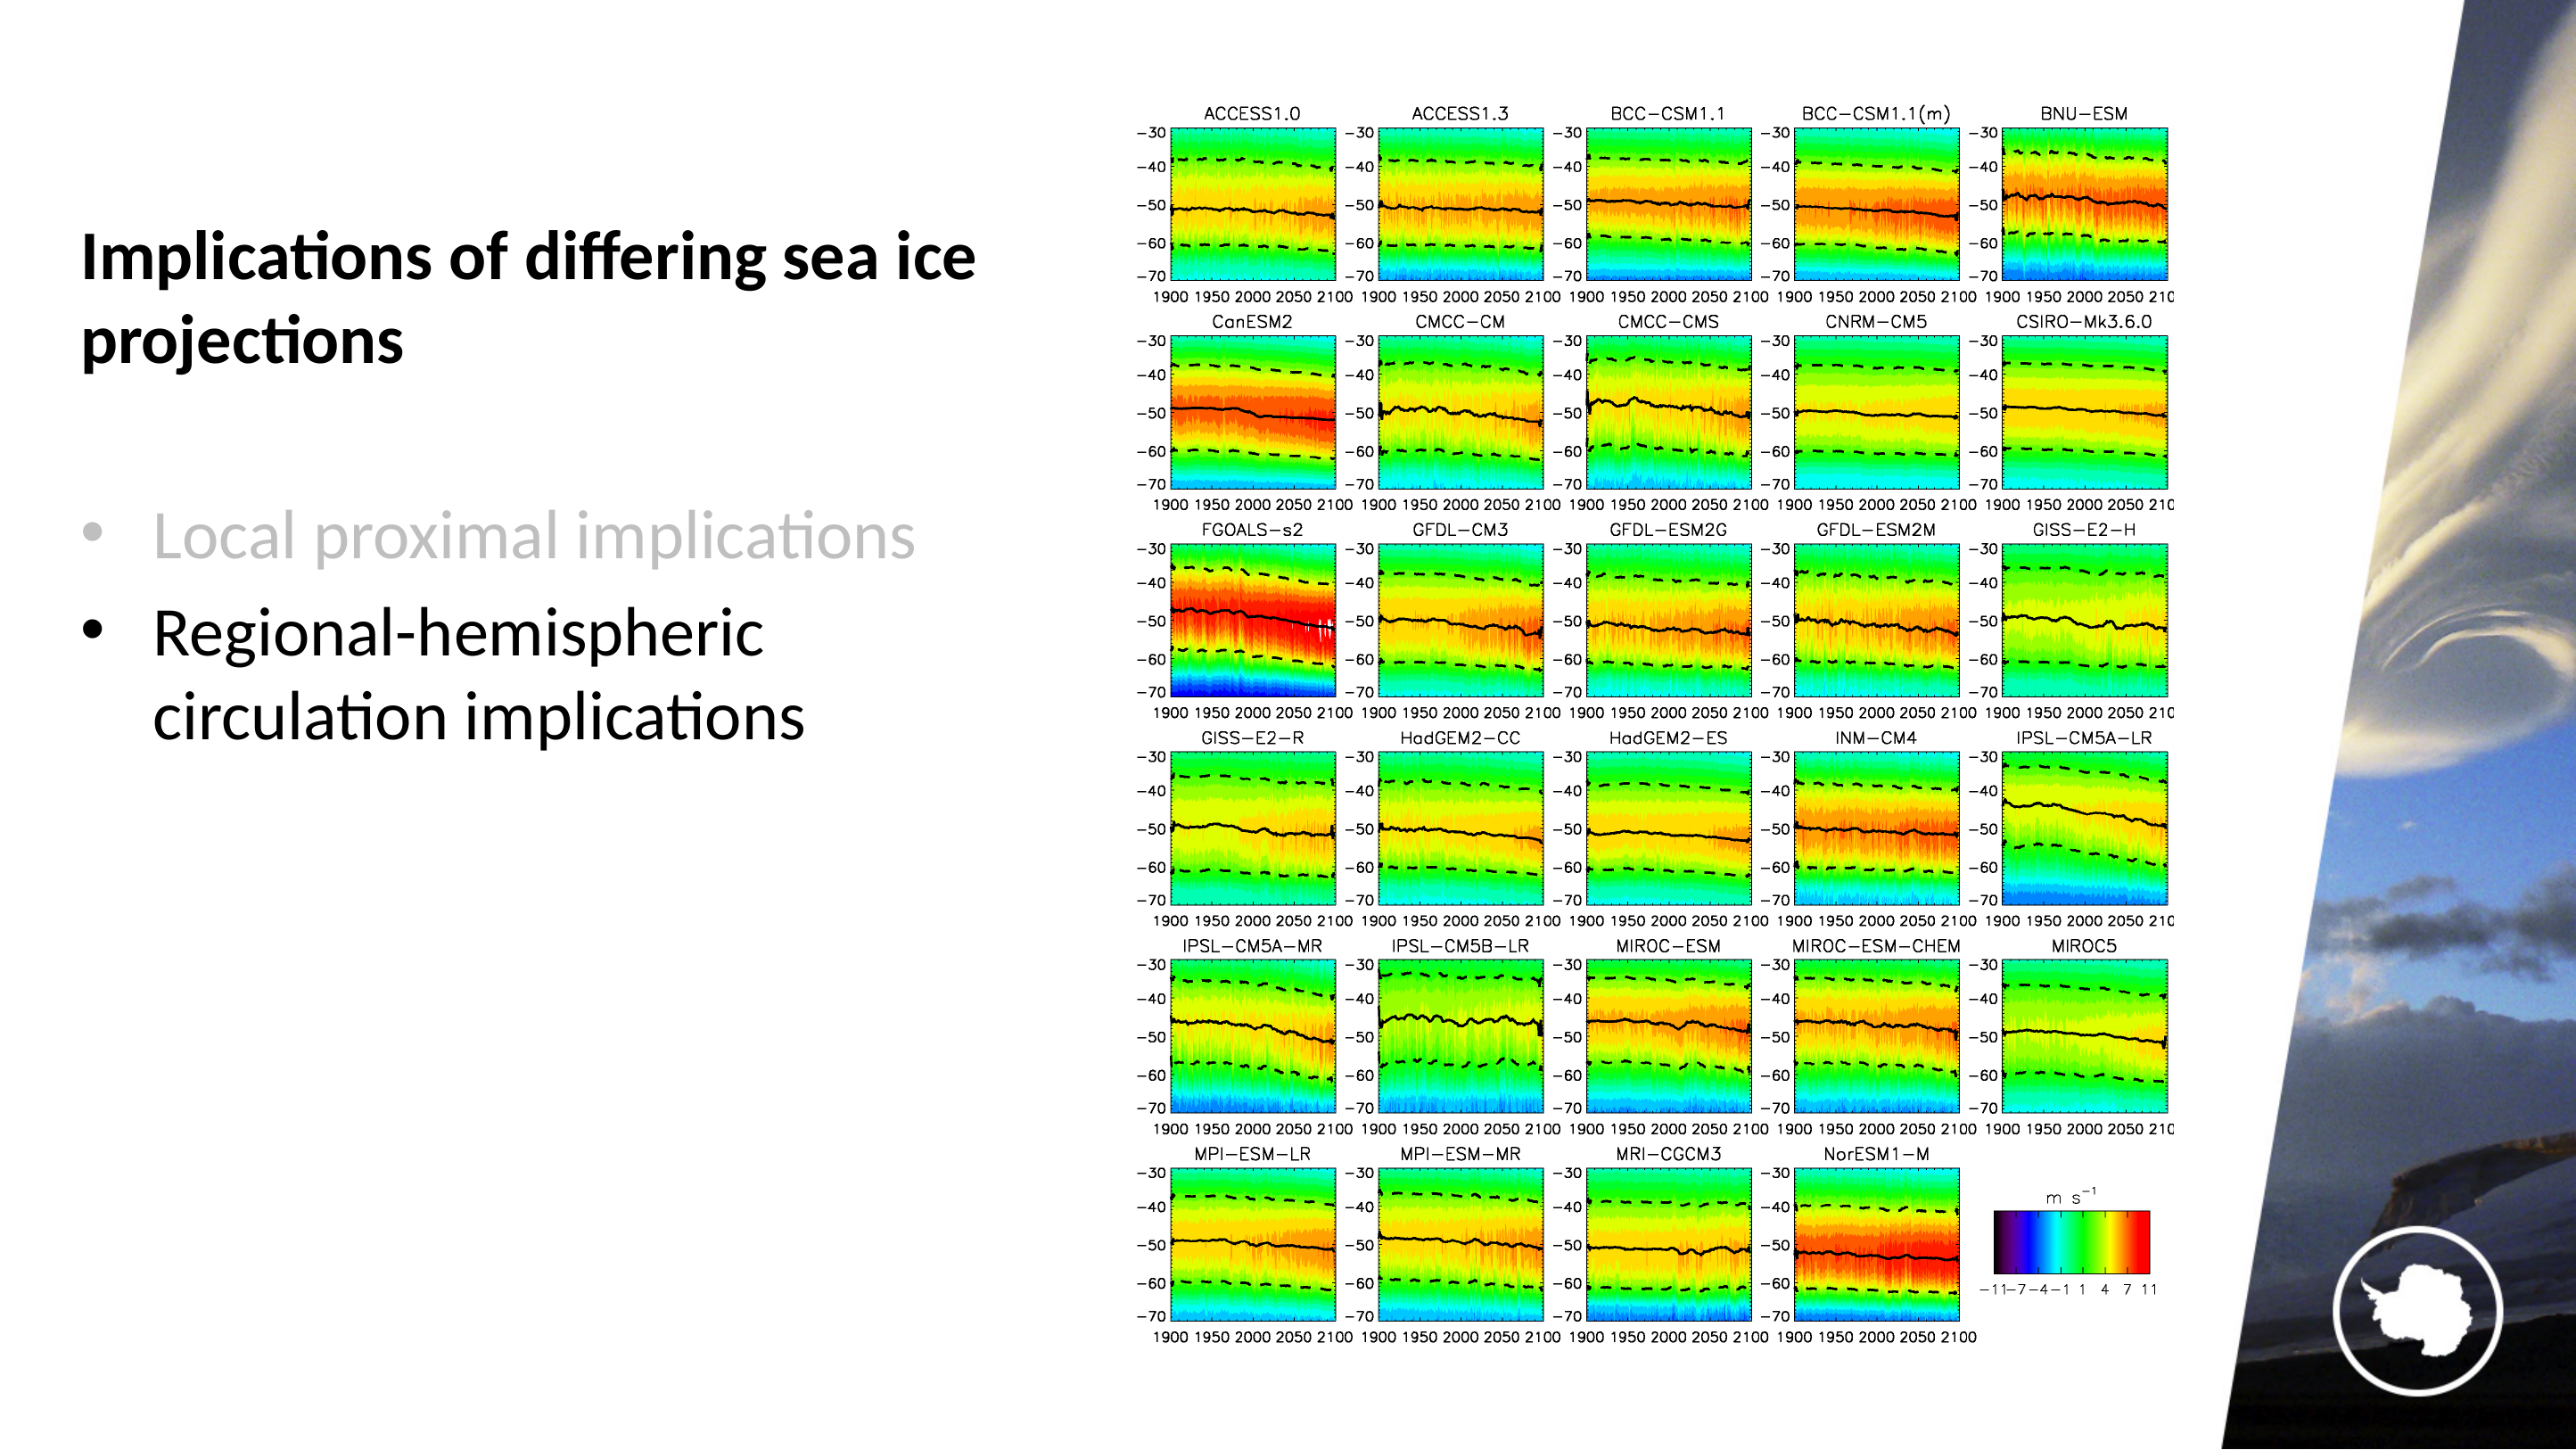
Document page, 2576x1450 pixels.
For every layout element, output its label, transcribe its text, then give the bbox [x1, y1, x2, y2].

picture [0, 0, 2576, 1449]
list Implications of differing sea ice projections Local proximal implications Regional-hemispheric circulation implications [67, 202, 1025, 1159]
